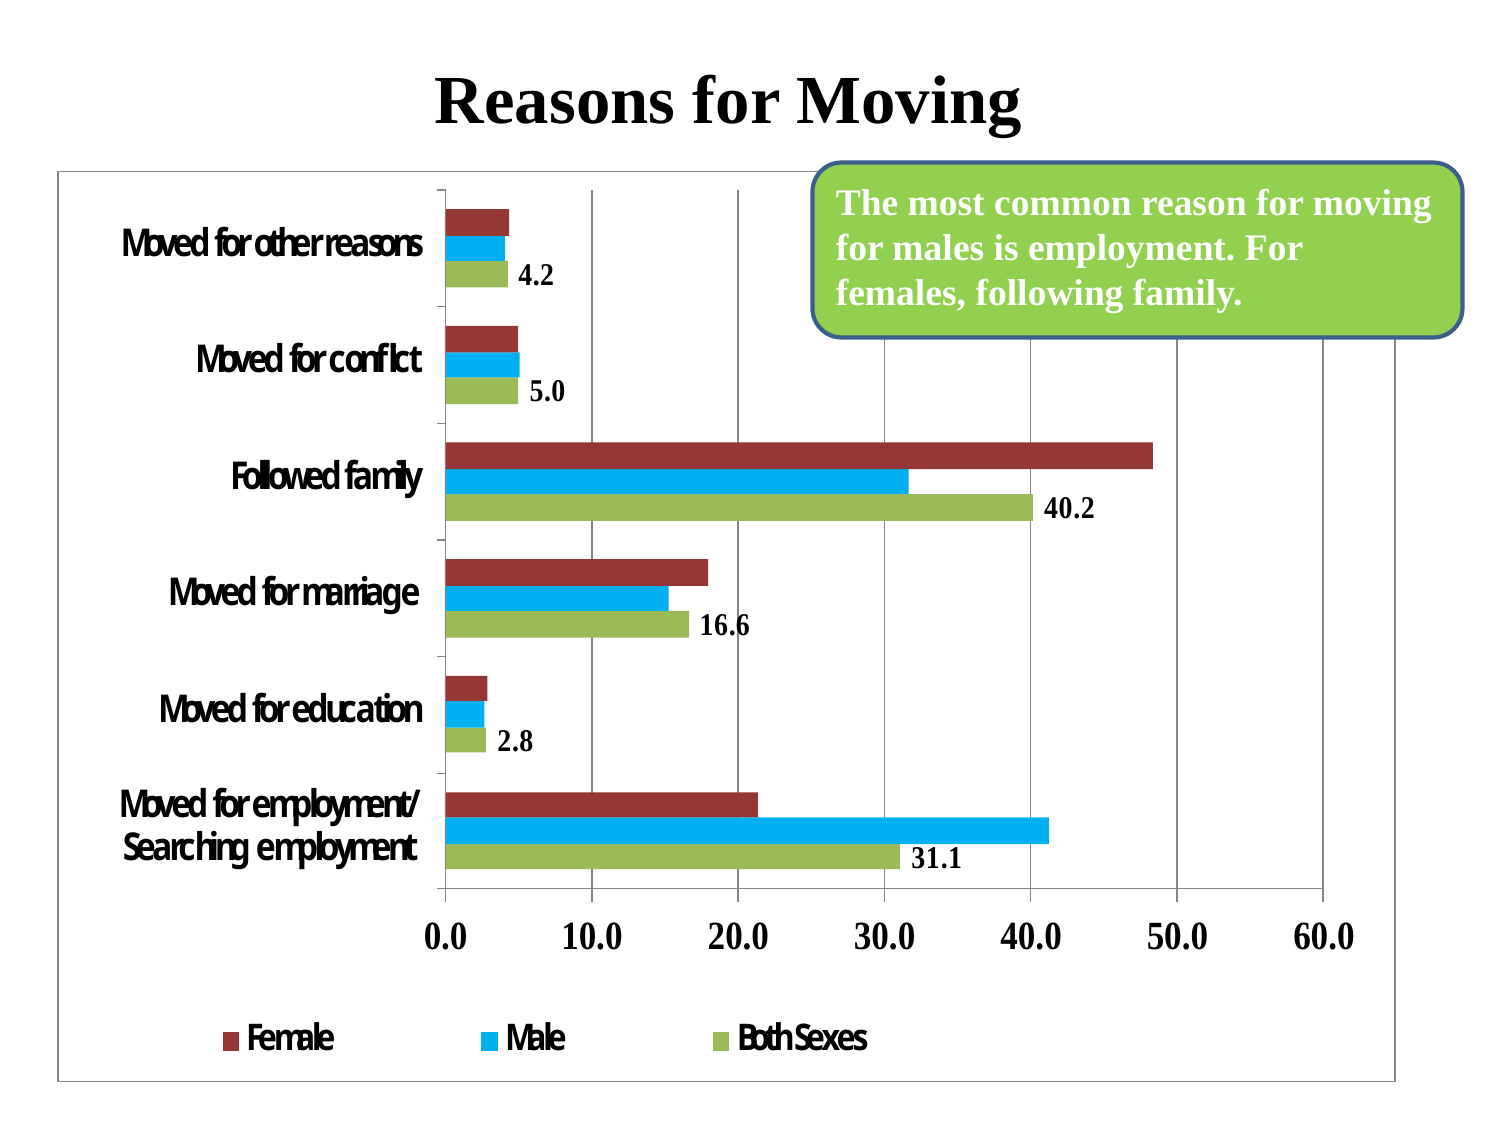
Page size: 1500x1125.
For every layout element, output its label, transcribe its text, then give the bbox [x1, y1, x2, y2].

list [49, 162, 1401, 1088]
text_box The most common reason for moving for males is employment. For females, following family. [1398, 160, 1465, 340]
title Reasons for Moving [62, 24, 1413, 160]
